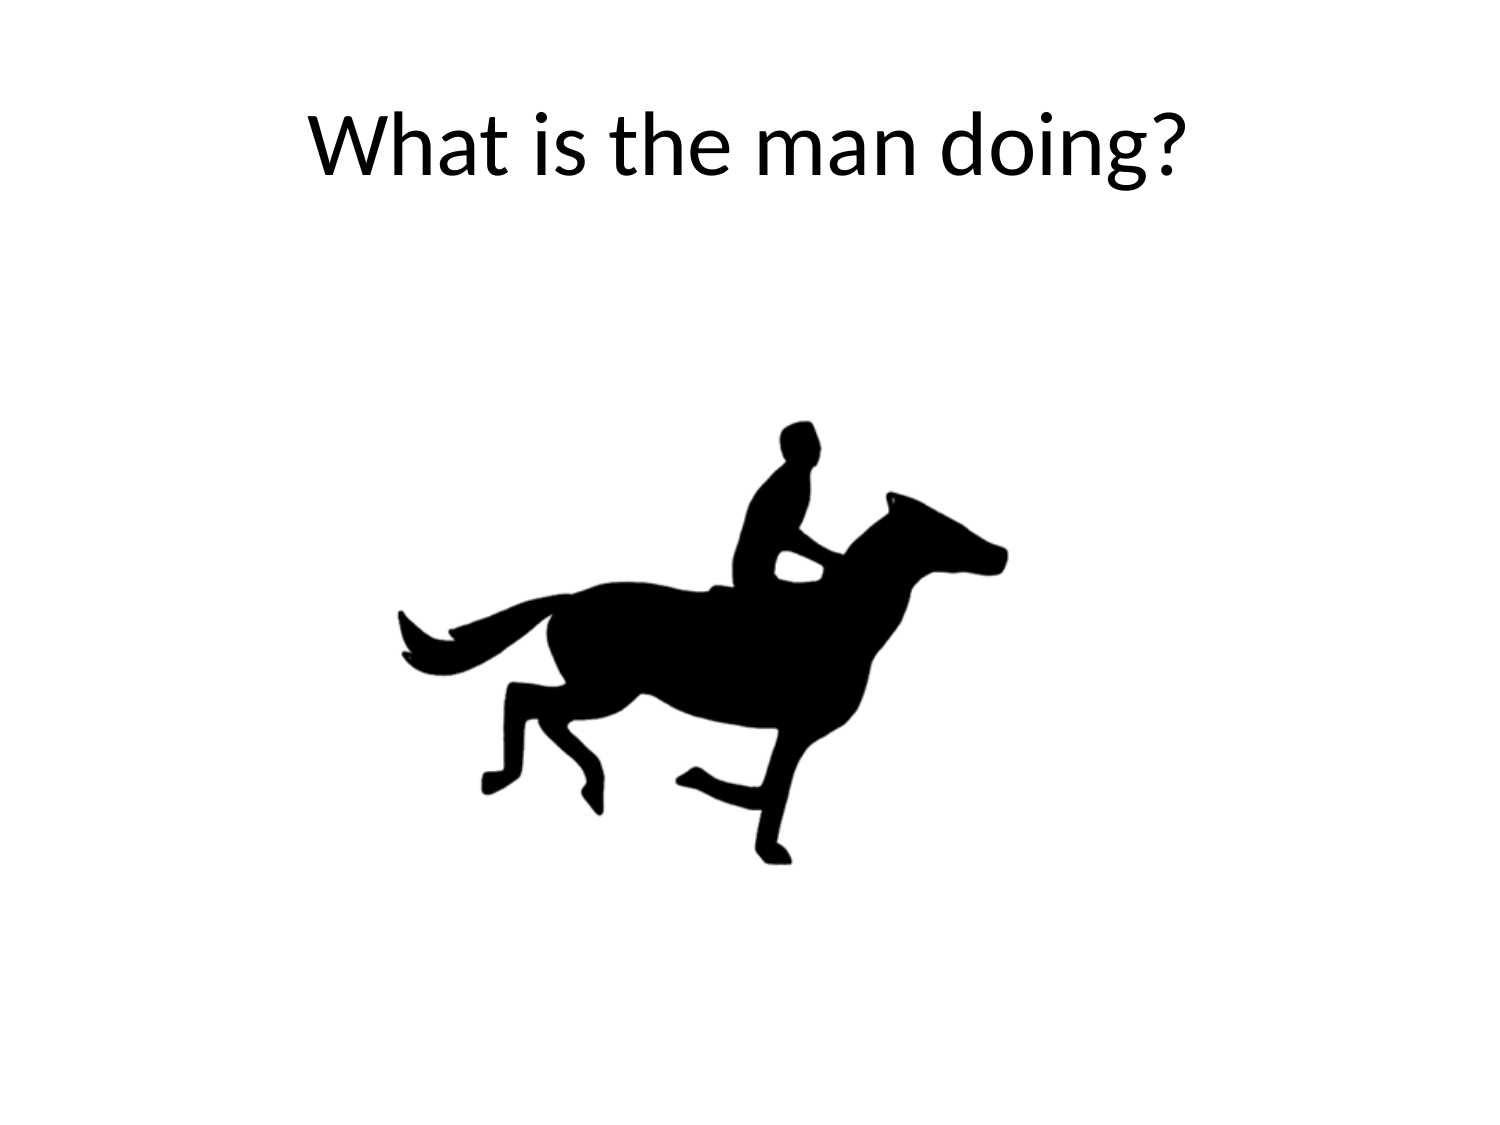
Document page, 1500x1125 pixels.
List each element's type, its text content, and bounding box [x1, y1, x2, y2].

title What is the man doing? [75, 45, 1425, 233]
picture [376, 299, 1081, 1004]
